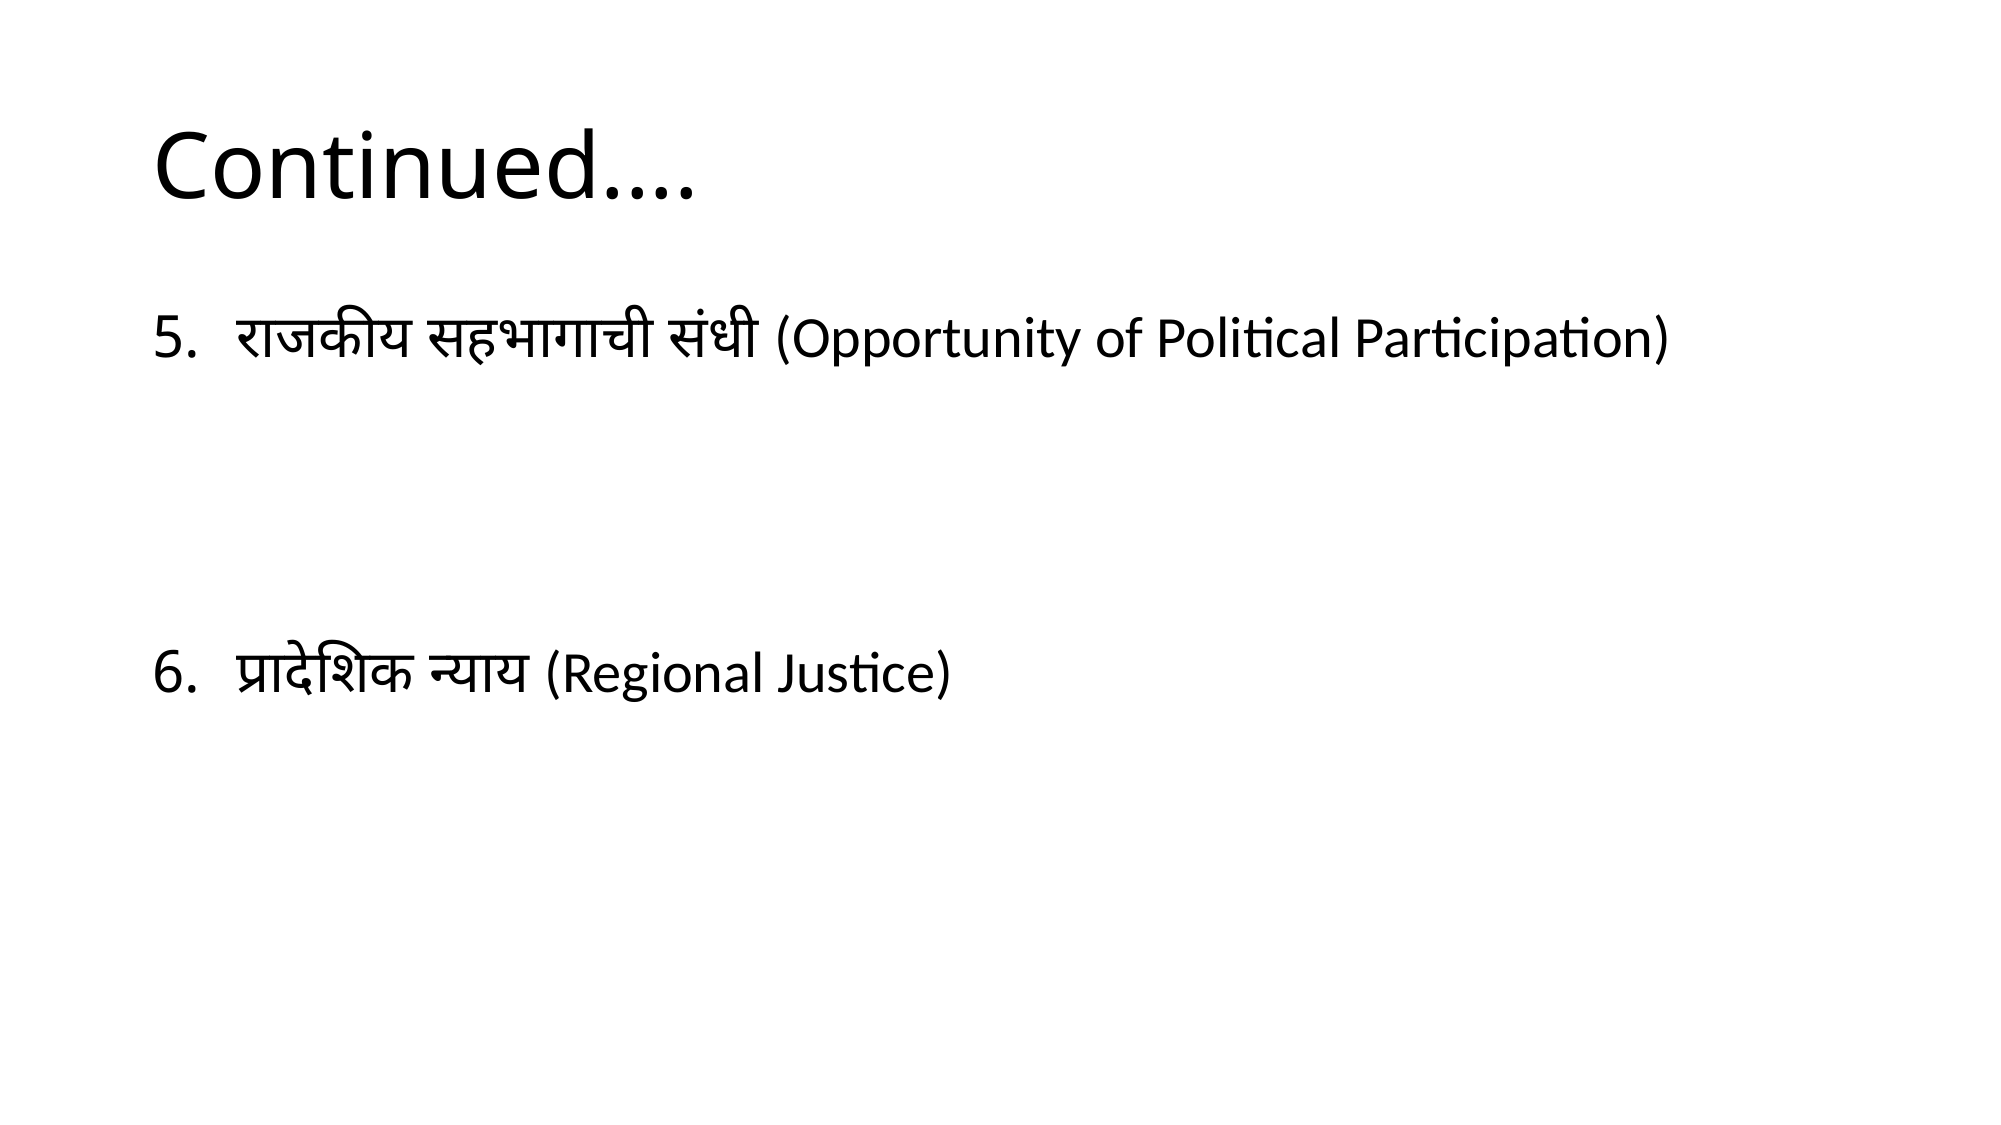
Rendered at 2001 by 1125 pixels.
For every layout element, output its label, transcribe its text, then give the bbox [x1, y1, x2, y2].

title Continued.... [137, 59, 1863, 278]
list राजकीय सहभागाची संधी (Opportunity of Political Participation) प्रादेशिक न्याय (Regional Justice) [137, 299, 1863, 1014]
